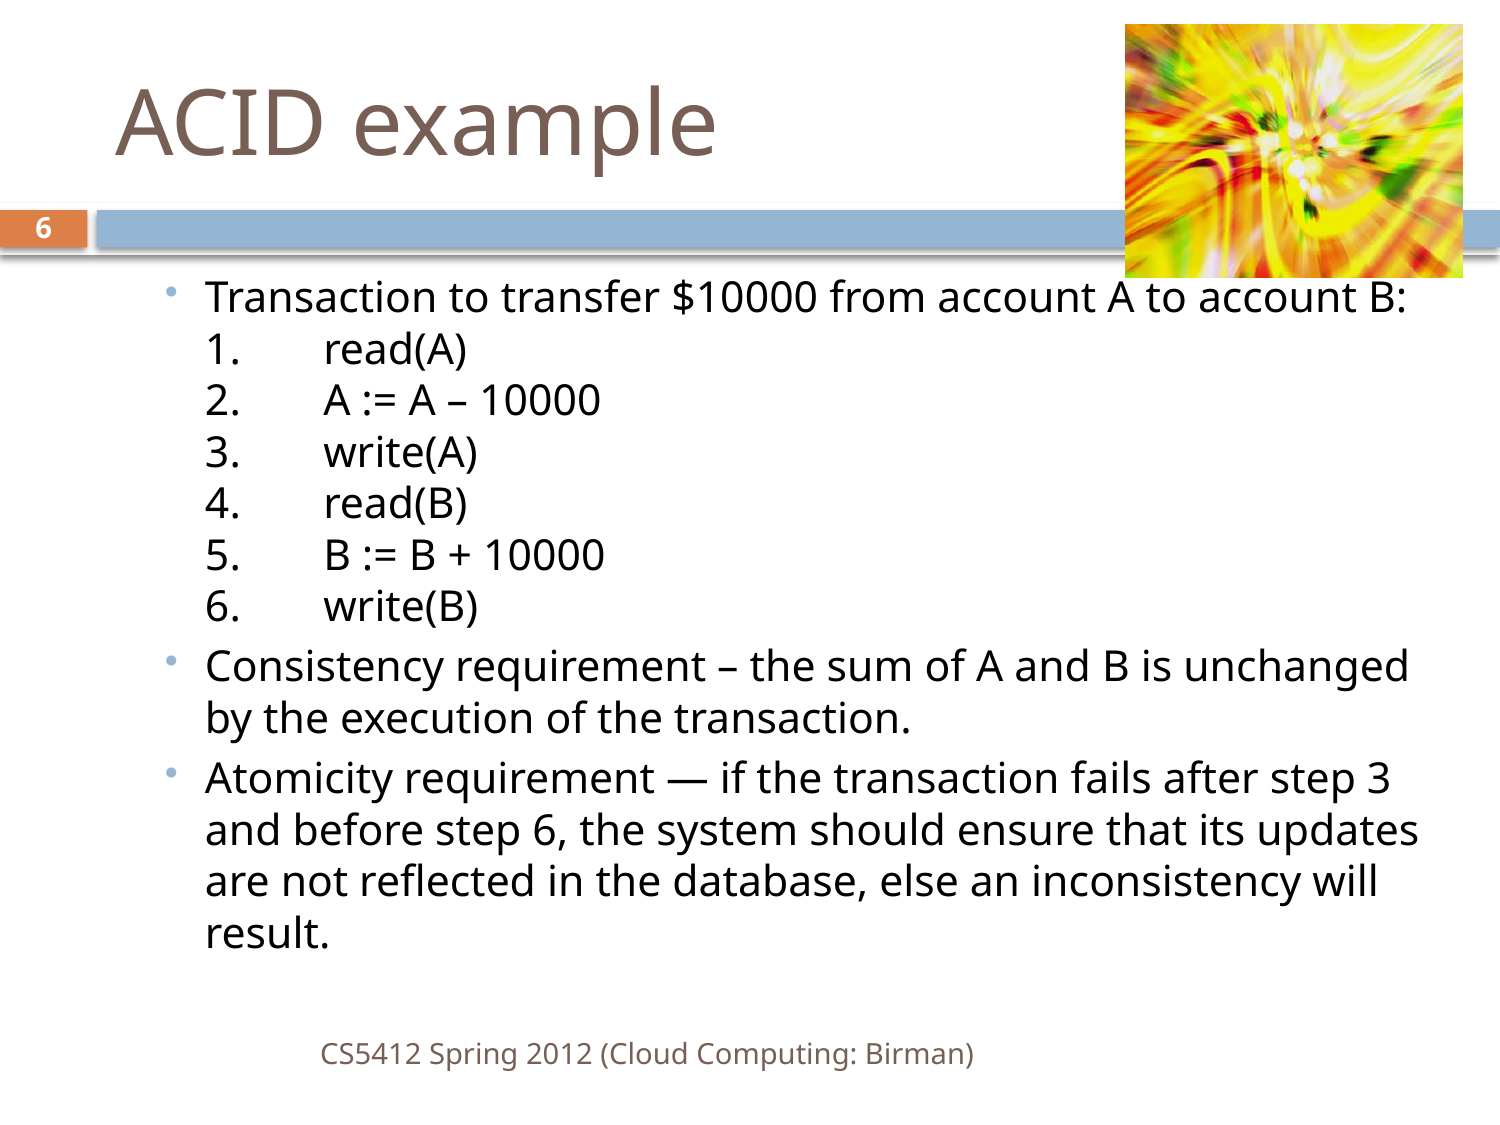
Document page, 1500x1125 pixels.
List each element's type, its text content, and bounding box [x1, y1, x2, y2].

footer CS5412 Spring 2012 (Cloud Computing: Birman) [99, 1024, 990, 1085]
list Transaction to transfer $10000 from account A to account B: 1. read(A) 2. A := A – 10000 3. write(A) 4. read(B) 5. B := B + 10000 6. write(B) Consistency requirement – the sum of A and B is unchanged by the execution of the transaction. Atomicity requirement — if the transaction fails after step 3 and before step 6, the system should ensure that its updates are not reflected in the database, else an inconsistency will result. [100, 262, 1438, 1000]
picture [1124, 24, 1463, 279]
title ACID example [100, 37, 1118, 200]
slide_number 6 [0, 208, 88, 249]
